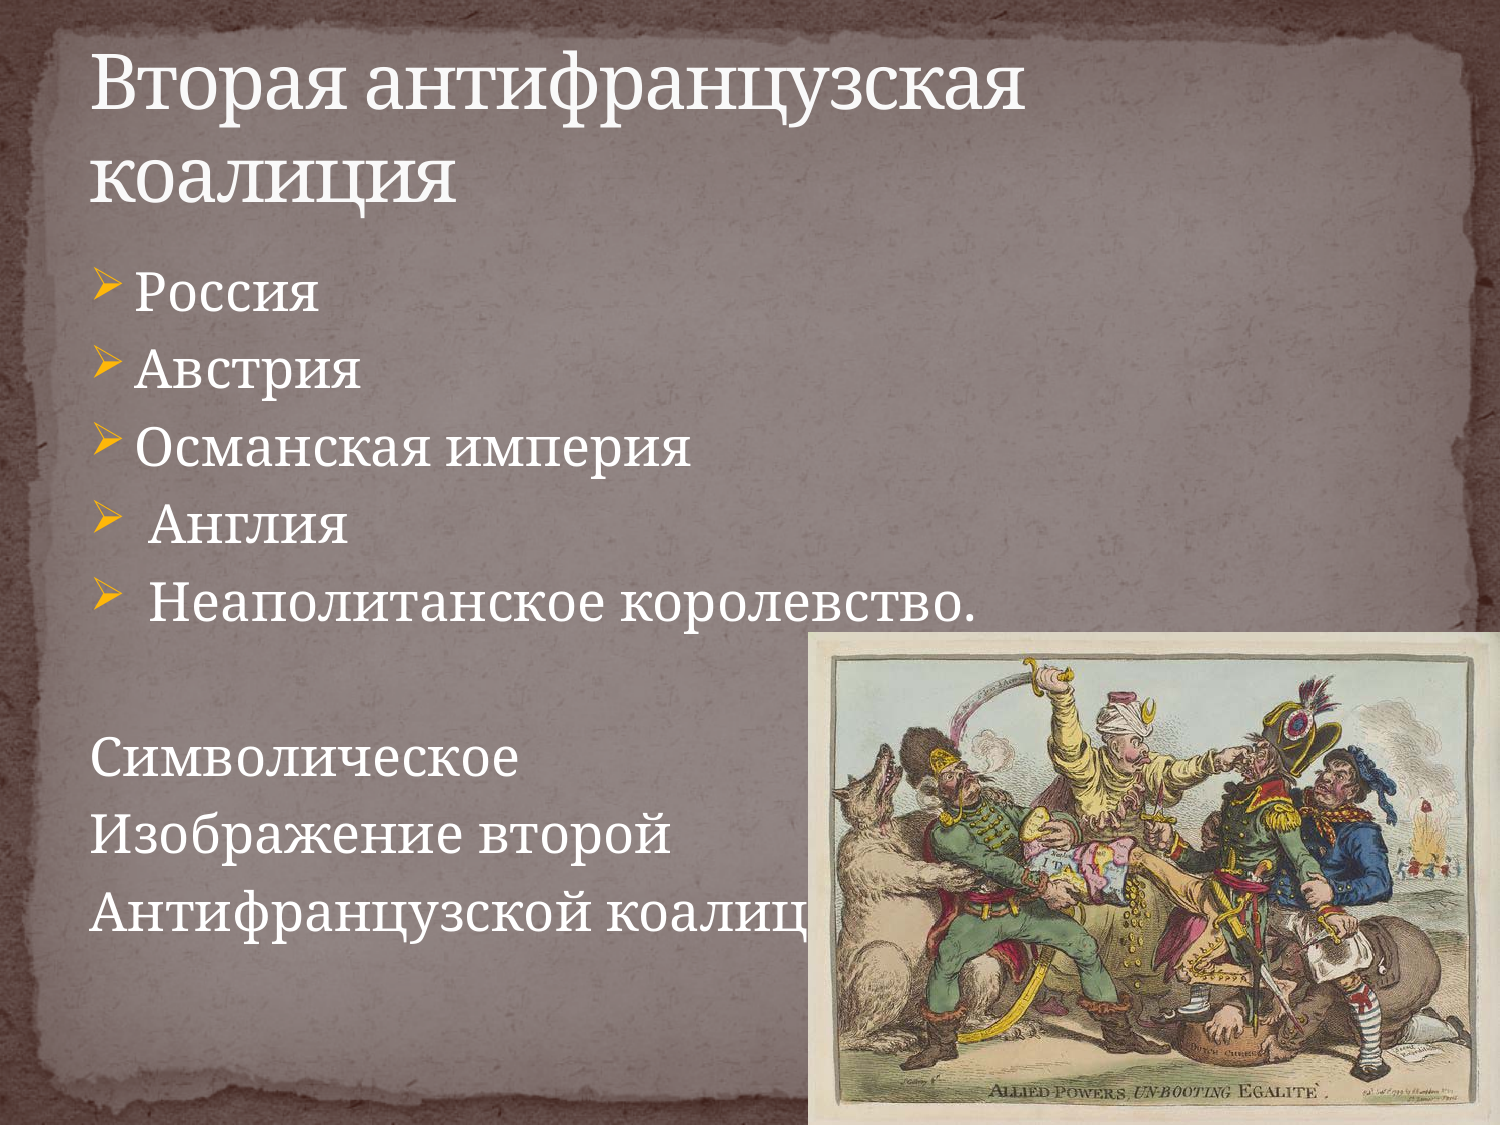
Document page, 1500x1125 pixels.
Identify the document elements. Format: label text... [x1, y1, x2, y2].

list Россия Австрия Османская империя Англия Неаполитанское королевство. Символическое Изображение второй Антифранцузской коалиции [75, 249, 1425, 1000]
picture [808, 632, 1500, 1125]
title Вторая антифранцузская коалиция [74, 24, 1425, 225]
